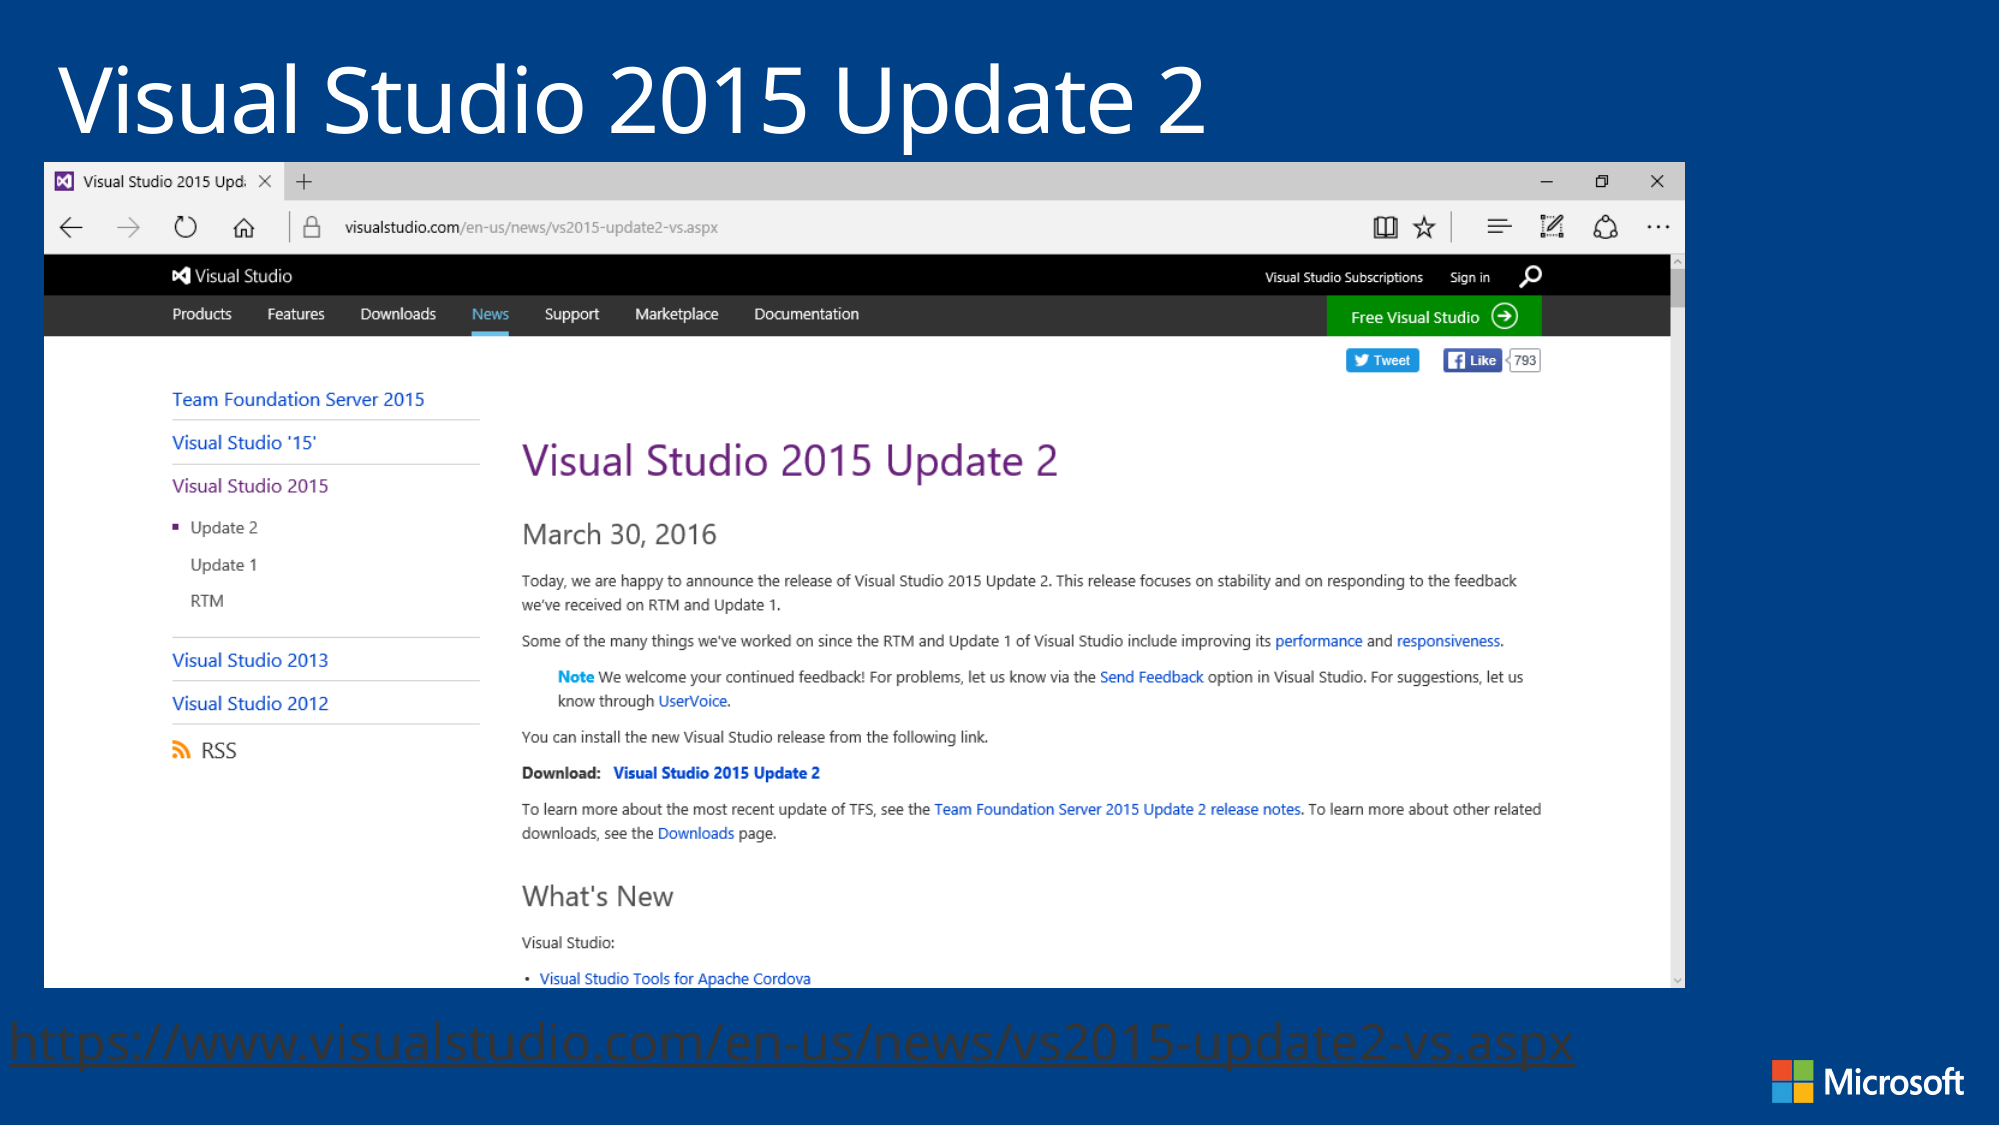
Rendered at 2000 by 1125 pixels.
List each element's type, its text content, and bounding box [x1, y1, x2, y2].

text_box Visual Studio 2015 Update 2 [44, 47, 1956, 196]
text_box https://www.visualstudio.com/en-us/news/vs2015-update2-vs.aspx [0, 987, 1619, 1097]
picture [1772, 1060, 1964, 1103]
picture [43, 162, 1685, 988]
